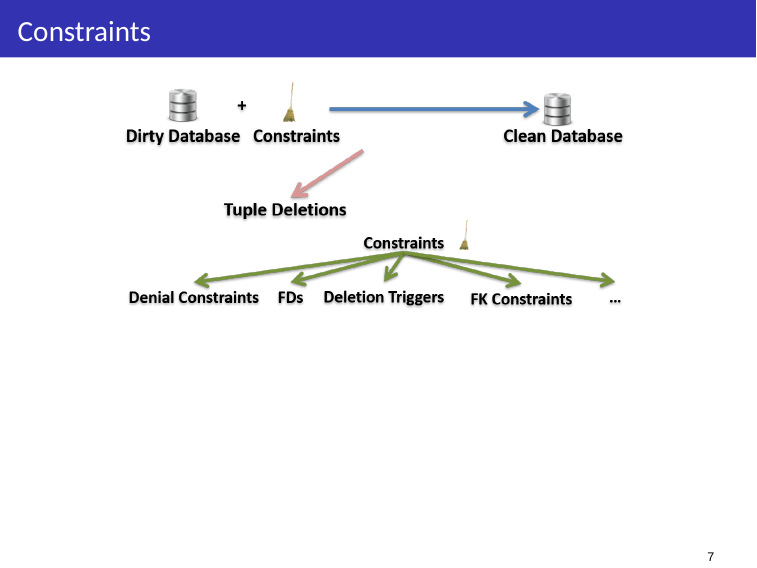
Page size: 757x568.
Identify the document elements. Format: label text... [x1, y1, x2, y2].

slide_number 7 [701, 549, 747, 565]
text_box Constraints [15, 9, 191, 48]
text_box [111, 77, 641, 324]
